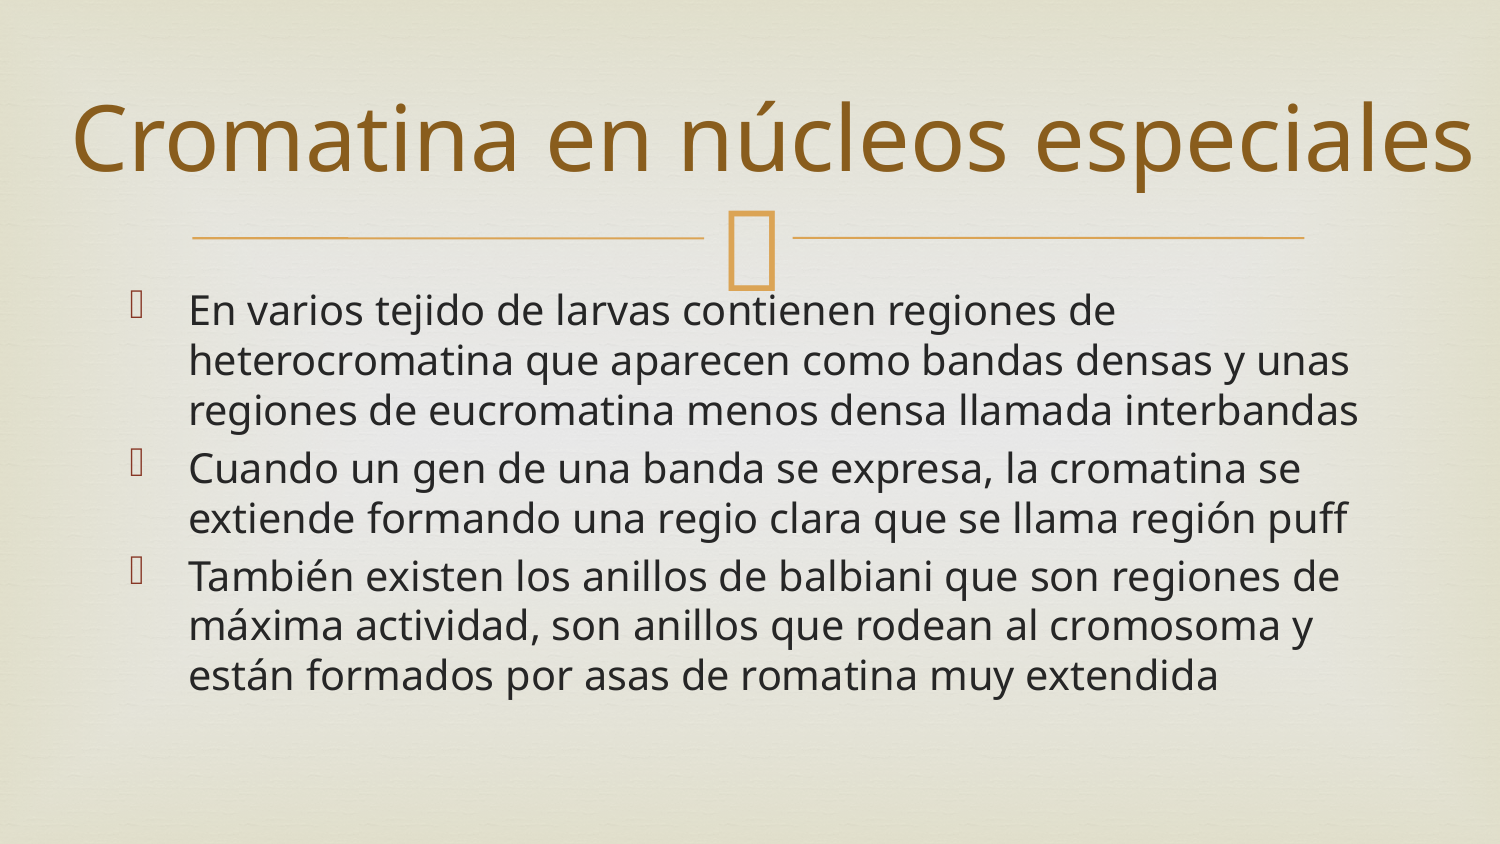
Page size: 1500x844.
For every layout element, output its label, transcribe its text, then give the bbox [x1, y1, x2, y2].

list En varios tejido de larvas contienen regiones de heterocromatina que aparecen como bandas densas y unas regiones de eucromatina menos densa llamada interbandas Cuando un gen de una banda se expresa, la cromatina se extiende formando una regio clara que se llama región puff También existen los anillos de balbiani que son regiones de máxima actividad, son anillos que rodean al cromosoma y están formados por asas de romatina muy extendida [114, 276, 1386, 754]
title Cromatina en núcleos especiales [0, 70, 1500, 200]
